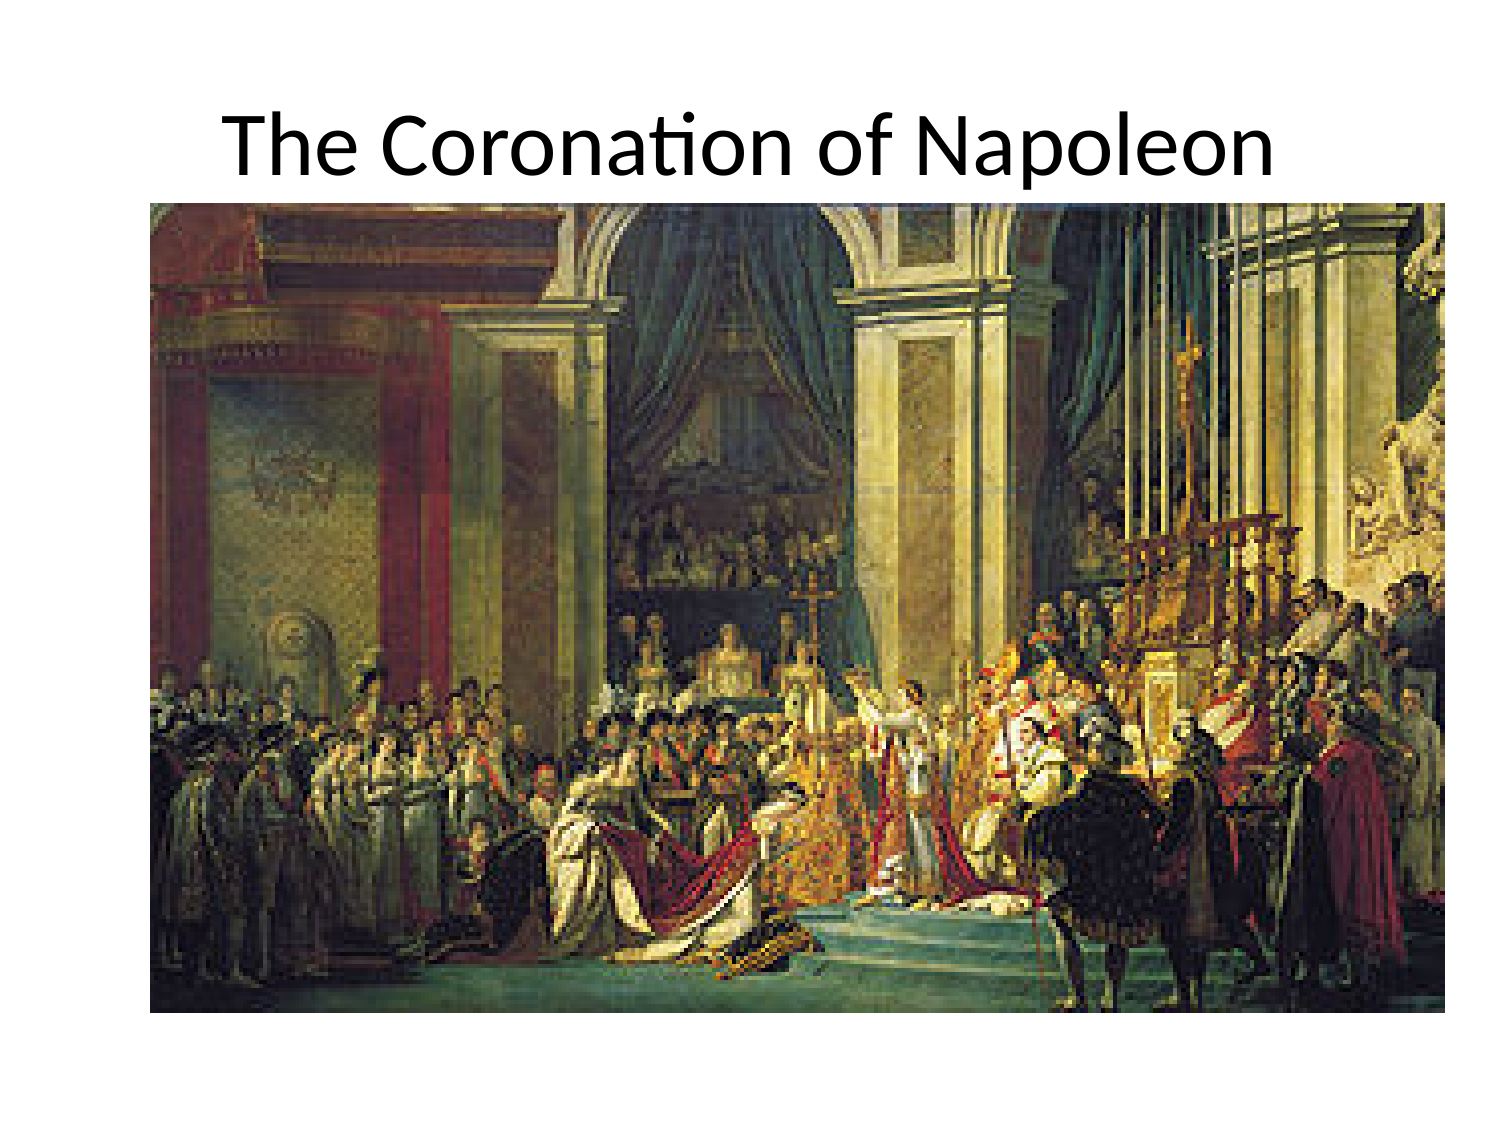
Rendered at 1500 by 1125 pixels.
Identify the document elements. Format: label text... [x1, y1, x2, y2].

title The Coronation of Napoleon [75, 45, 1425, 233]
picture [149, 202, 1446, 1013]
